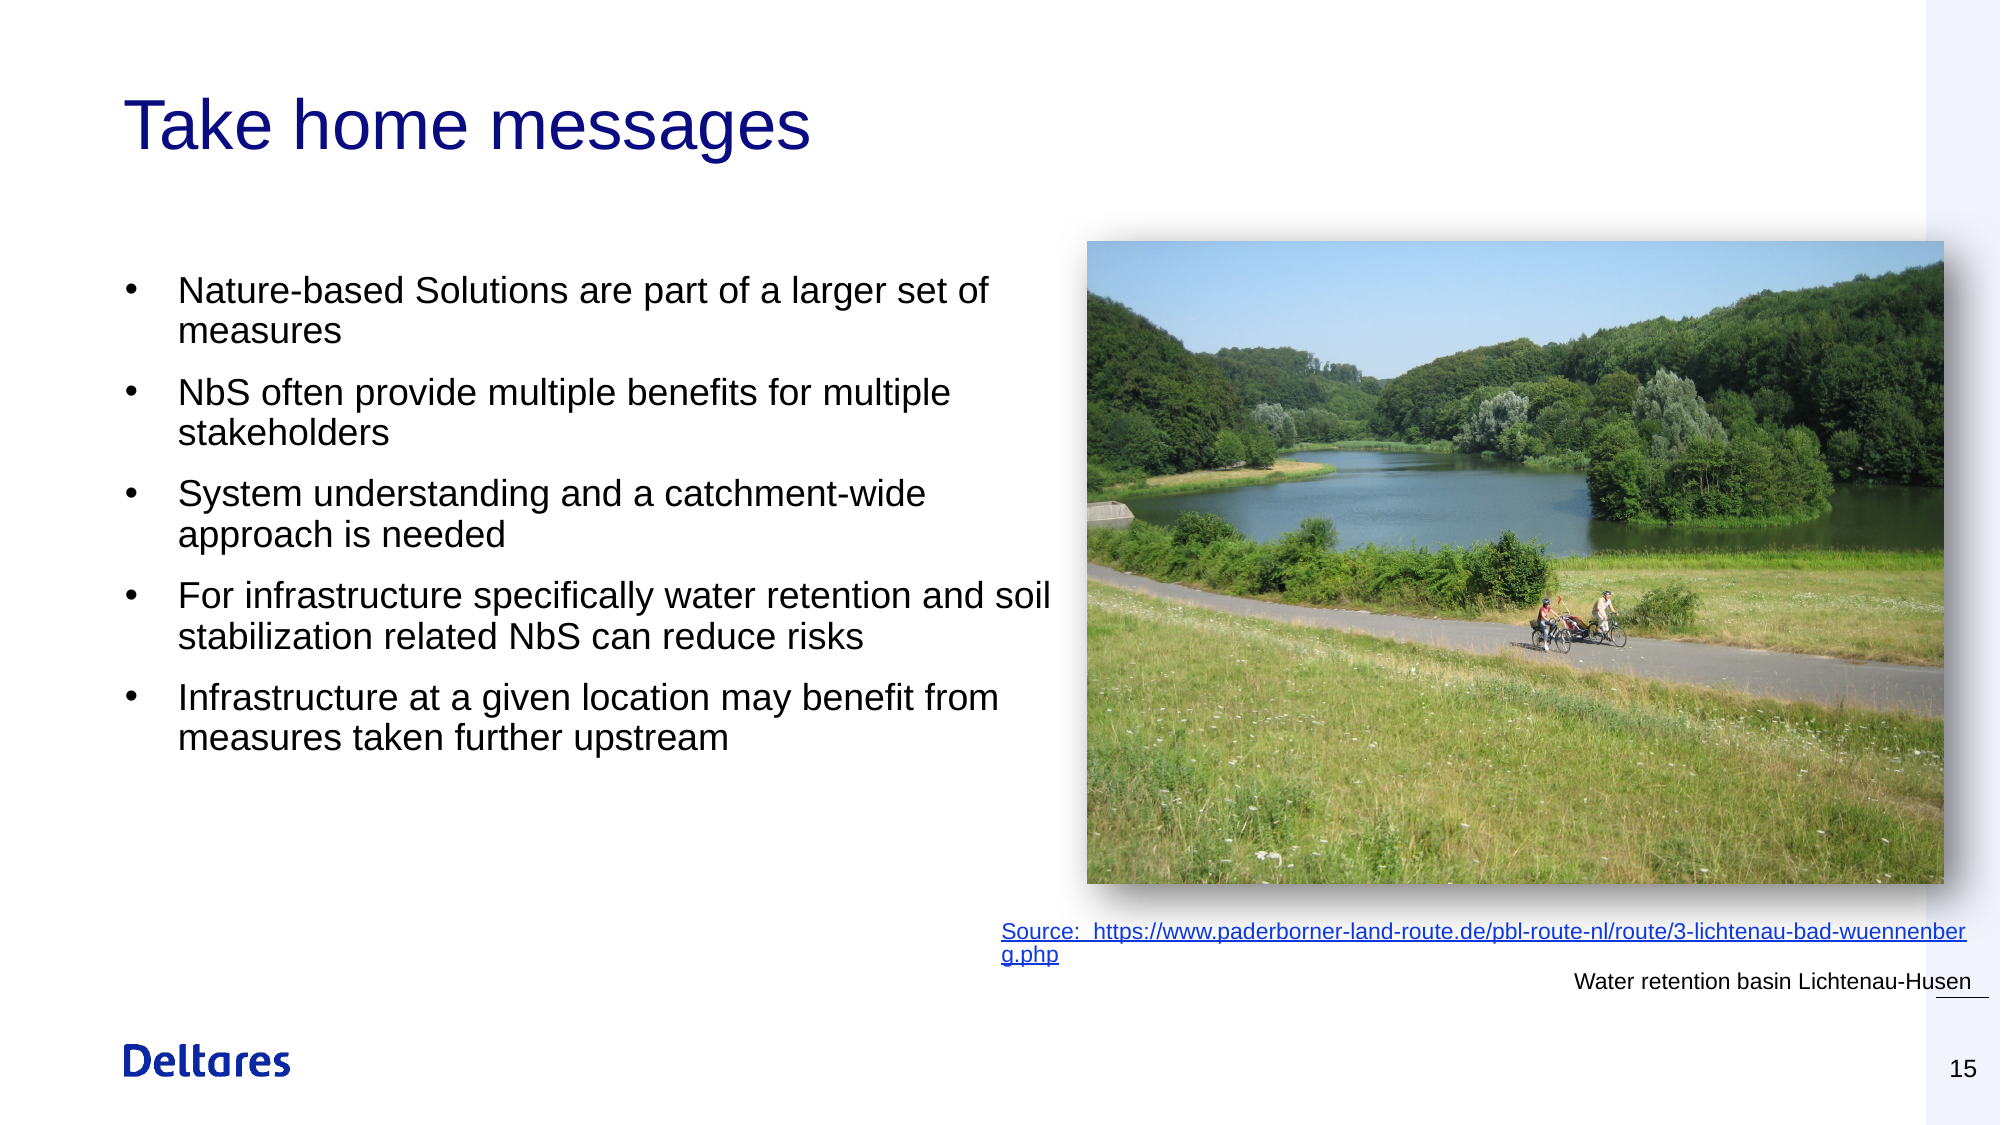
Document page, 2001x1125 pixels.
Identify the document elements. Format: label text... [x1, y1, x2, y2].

picture [1087, 241, 1944, 884]
title Take home messages [123, 88, 1850, 243]
slide_number 15 [1926, 1052, 2000, 1083]
text_box Source: https://www.paderborner-land-route.de/pbl-route-nl/route/3-lichtenau-bad-wuennenberg.php Water retention basin Lichtenau-Husen [986, 908, 1987, 979]
picture [108, 1028, 304, 1092]
list Nature-based Solutions are part of a larger set of measures NbS often provide multiple benefits for multiple stakeholders System understanding and a catchment-wide approach is needed For infrastructure specifically water retention and soil stabilization related NbS can reduce risks Infrastructure at a given location may benefit from measures taken further upstream [124, 271, 1087, 980]
